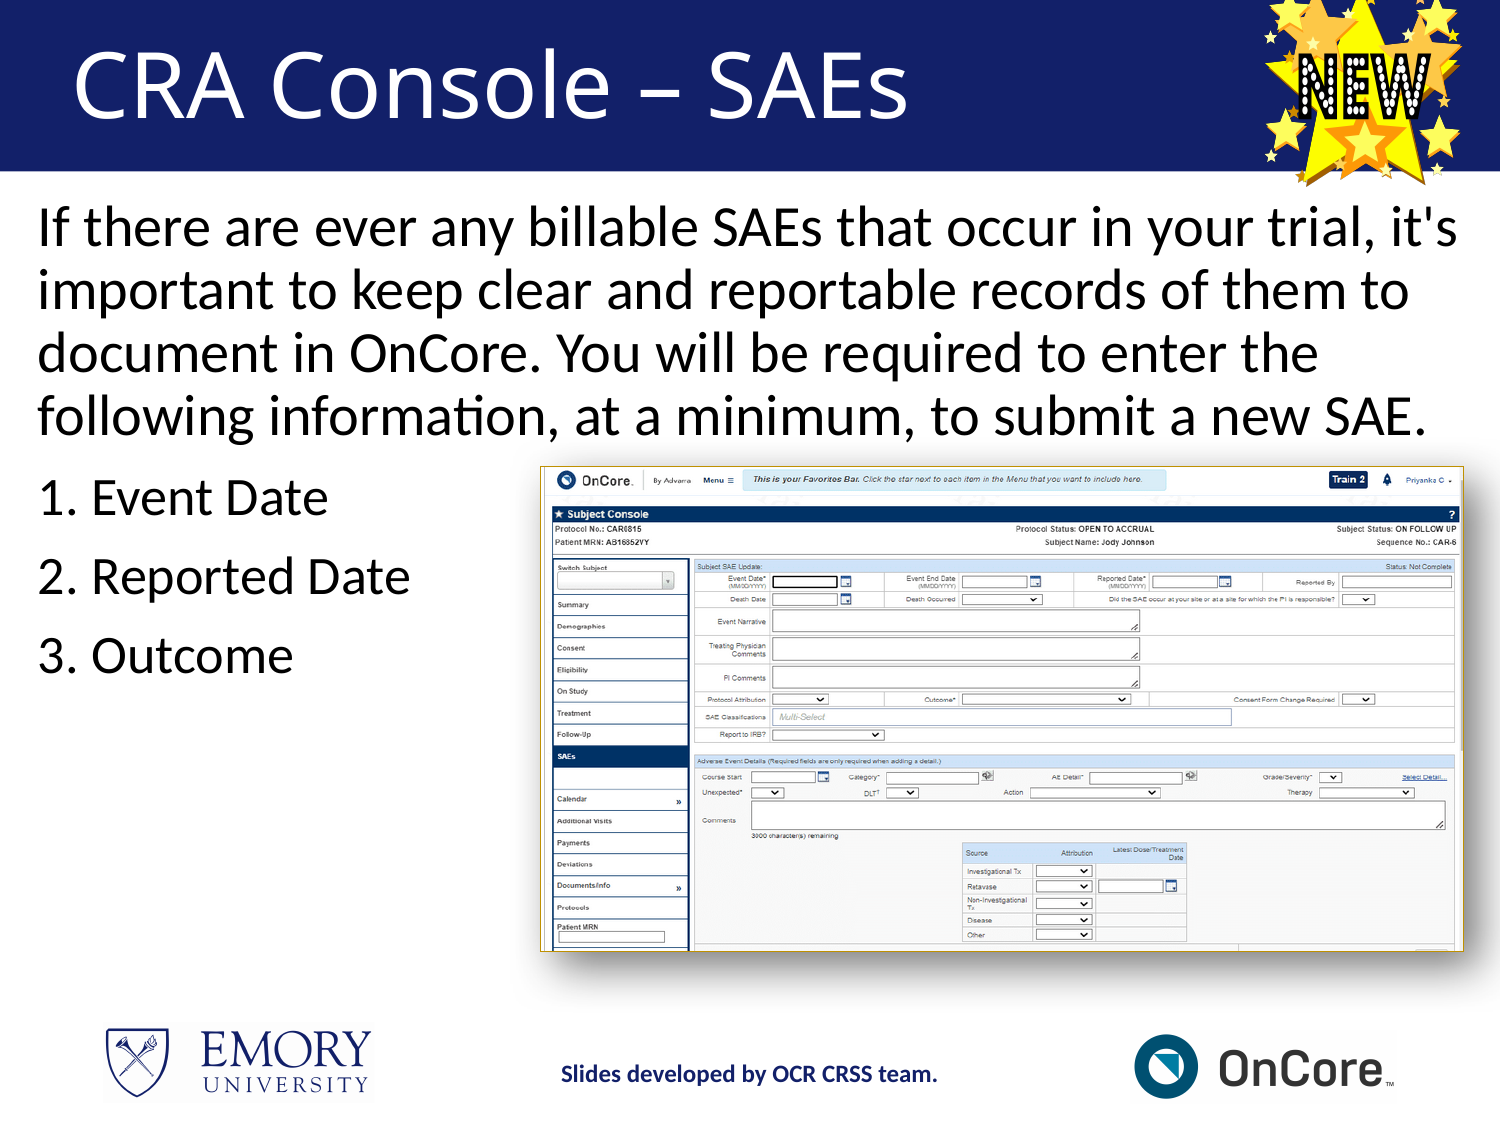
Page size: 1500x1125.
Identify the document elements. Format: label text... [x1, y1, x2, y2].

picture [1130, 1030, 1397, 1104]
list If there are ever any billable SAEs that occur in your trial, it's important to keep clear and reportable records of them to document in OnCore. You will be required to enter the following information, at a minimum, to submit a new SAE. Event Date Reported Date Outcome [22, 188, 1478, 1014]
footer Slides developed by OCR CRSS team. [496, 1042, 1004, 1103]
title CRA Console – SAEs [56, 12, 1262, 165]
picture [1262, 0, 1464, 188]
picture [103, 1022, 375, 1103]
picture [540, 466, 1464, 952]
